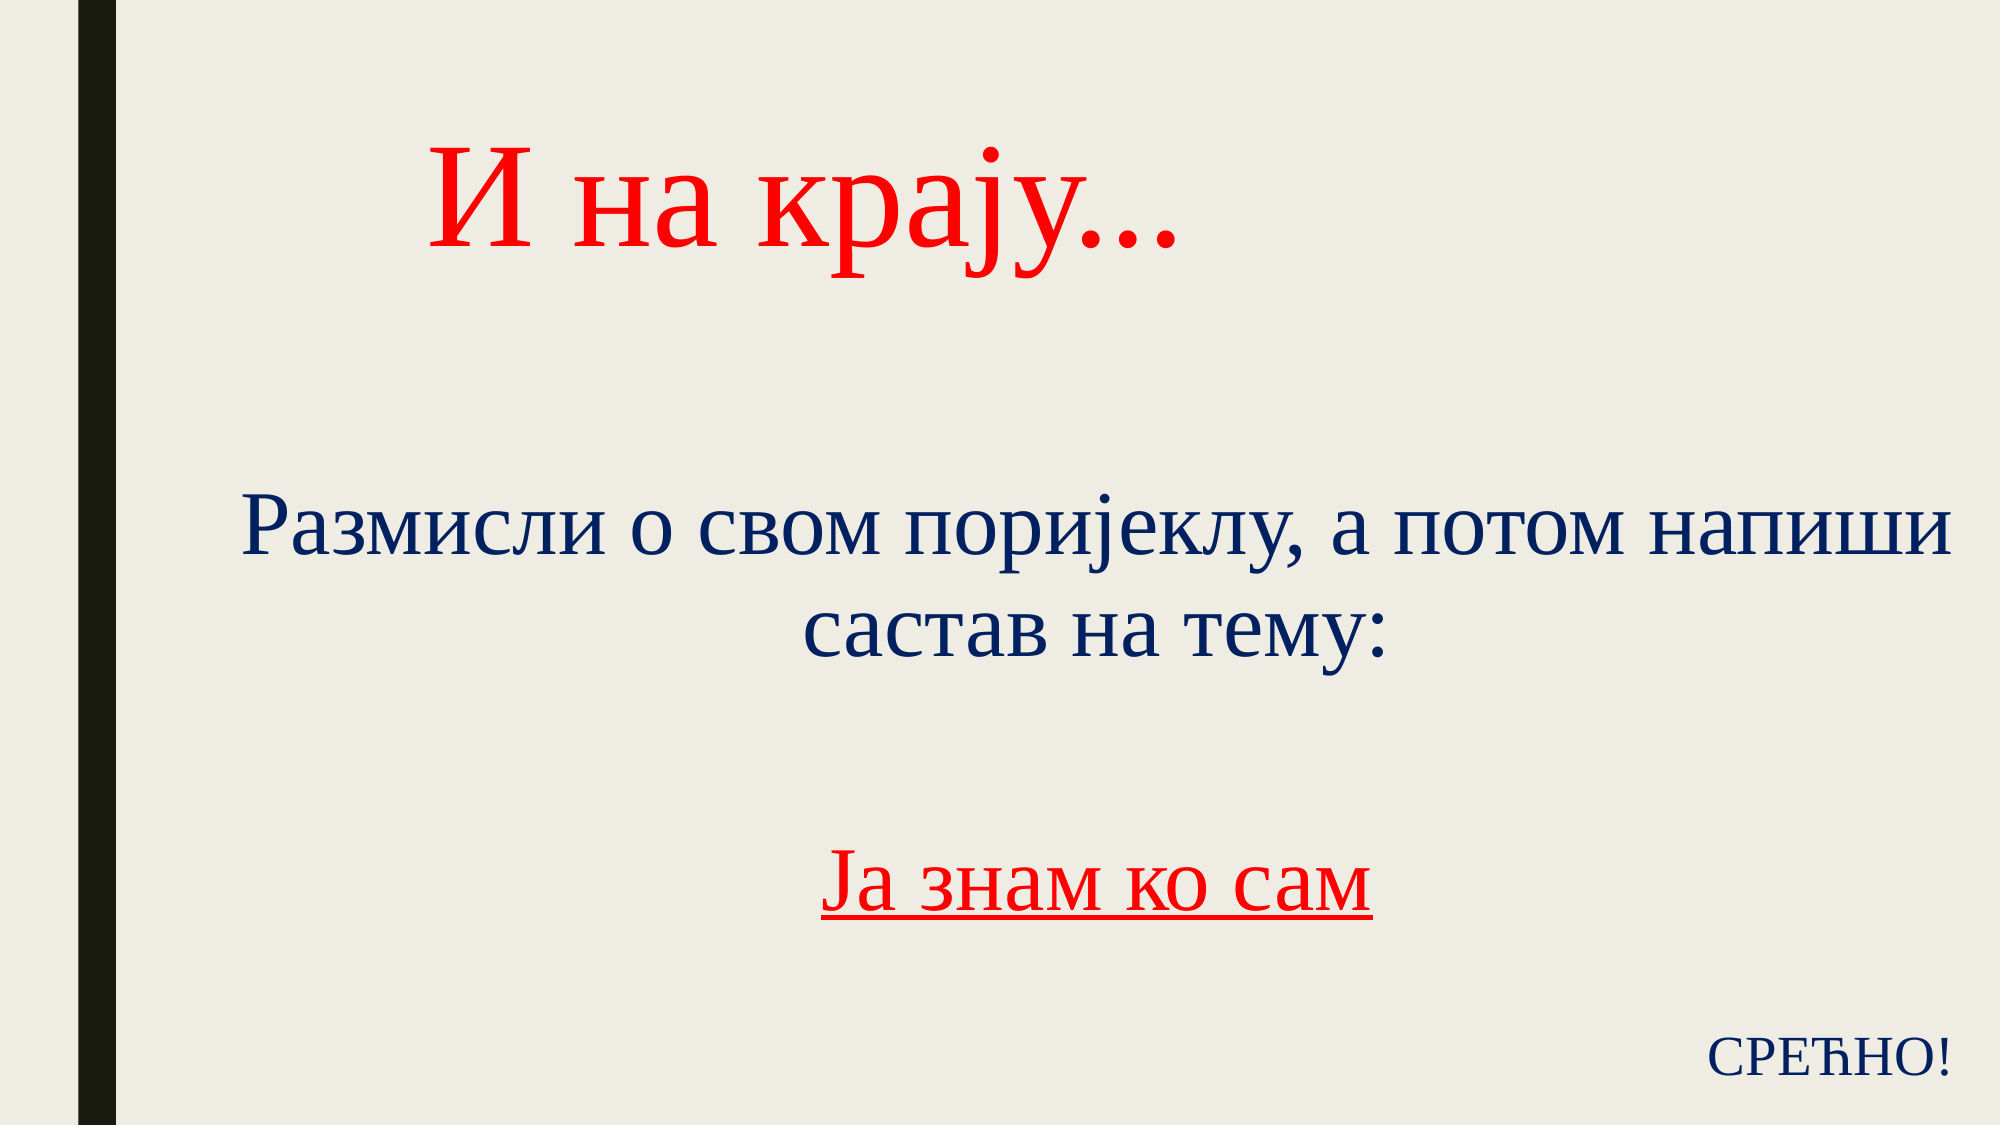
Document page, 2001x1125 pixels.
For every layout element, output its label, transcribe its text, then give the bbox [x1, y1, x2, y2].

list Размисли о свом поријеклу, а потом напиши састав на тему: Ја знам ко сам СРЕЋНО! [225, 464, 1969, 1097]
text_box И на крају... [411, 88, 1585, 284]
